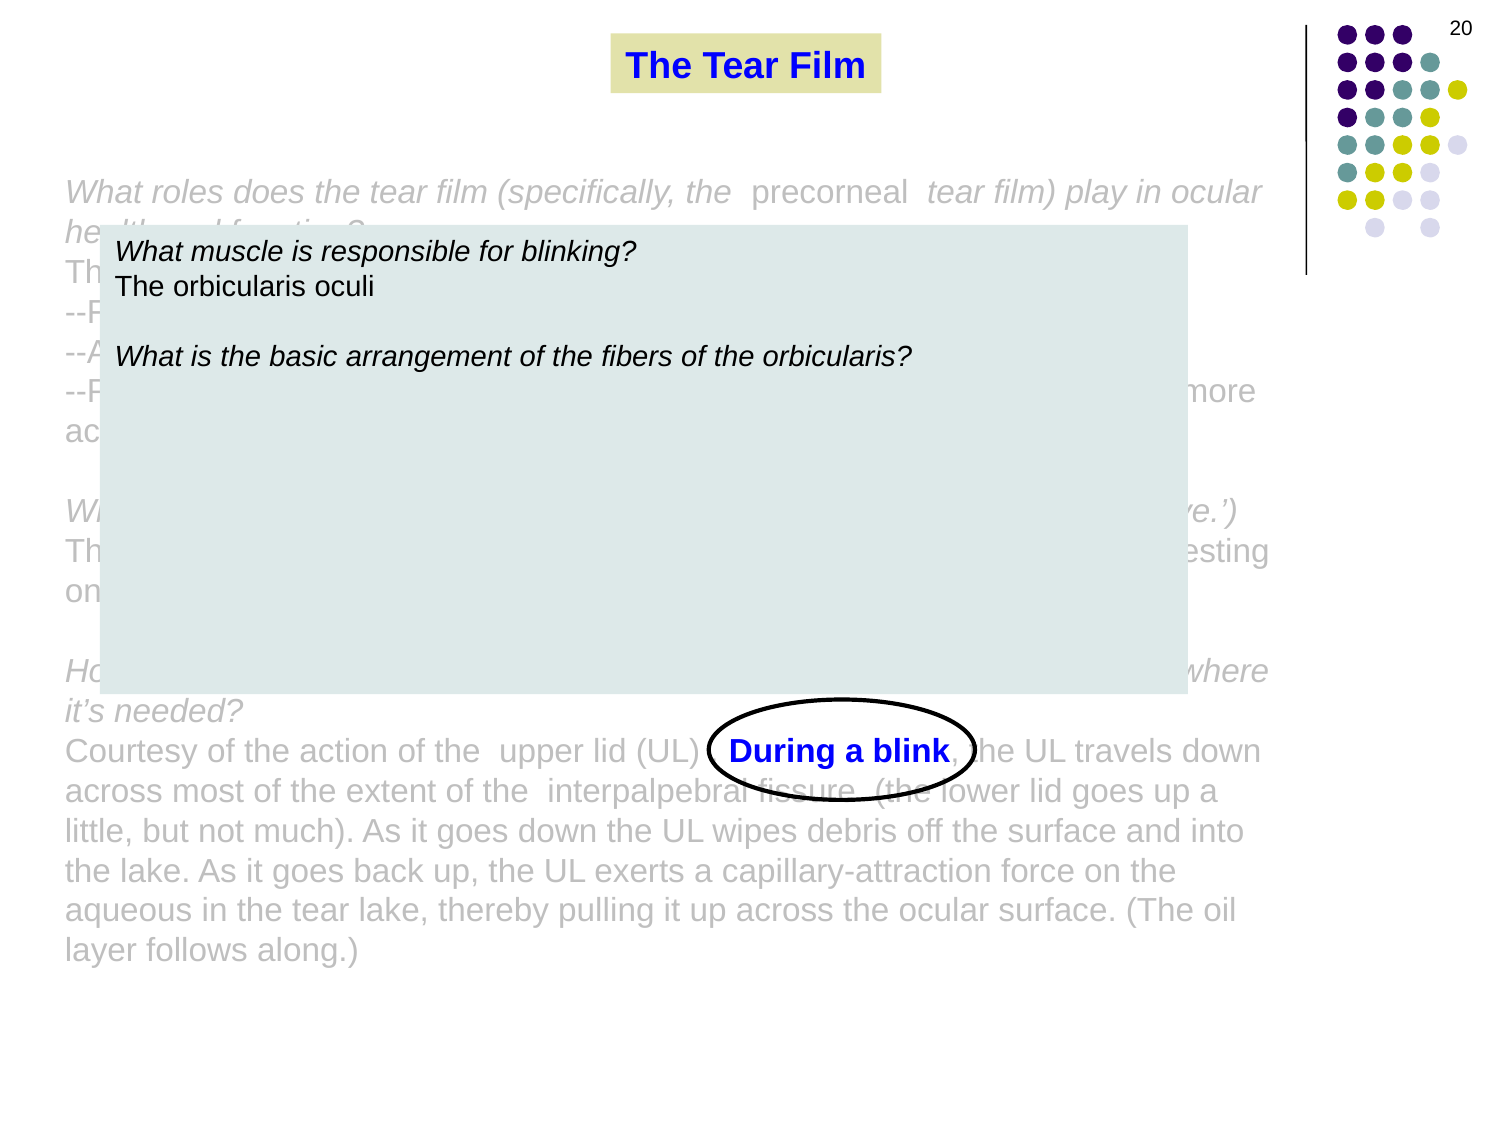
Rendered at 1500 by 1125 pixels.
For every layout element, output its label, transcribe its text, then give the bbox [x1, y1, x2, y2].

text_box What muscle is responsible for blinking? The orbicularis oculi What is the basic arrangement of the fibers of the orbicularis? As multiple concentric bands encircling all or part of the orbital aperture The ‘multiple bands’ are organized into two basic portions—what are they? How are they defined? The palpebral portion is further subdivided into two parts— what are they? How are they defined? --Orbital: The portion overlying orbital bone --Palpebral: The portion overlying the lids ----Preseptal: The part overlying the orbital septum ----Pretarsal: The part overlying the tarsal plates [99, 224, 1188, 695]
slide_number 20 [1137, 7, 1488, 83]
text_box [706, 697, 978, 802]
text_box The Tear Film [610, 33, 882, 94]
text_box What roles does the tear film (specifically, the precorneal tear film) play in ocular health and function? There are three: --Facilitates diffusion of oxygen to the avascular cornea --Assists in clearing debris from the corneal surface --Provides a glassy-smooth refracting surface at the air-cornea interface (or more accurately, the air-tear film interface) Where does the tear film reside? (The answer is not ‘on the surface of the eye.’) The bulk of tear volume is in the tear strip or lake (aka the tear meniscus ) resting on the lower-lid margin How does the tear volume get from the tear strip up onto the ocular surface where it’s needed? Courtesy of the action of the upper lid (UL) . During a blink, the UL travels down across most of the extent of the interpalpebral fissure (the lower lid goes up a little, but not much). As it goes down the UL wipes debris off the surface and into the lake. As it goes back up, the UL exerts a capillary-attraction force on the aqueous in the tear lake, thereby pulling it up across the ocular surface. (The oil layer follows along.) [49, 162, 1298, 976]
